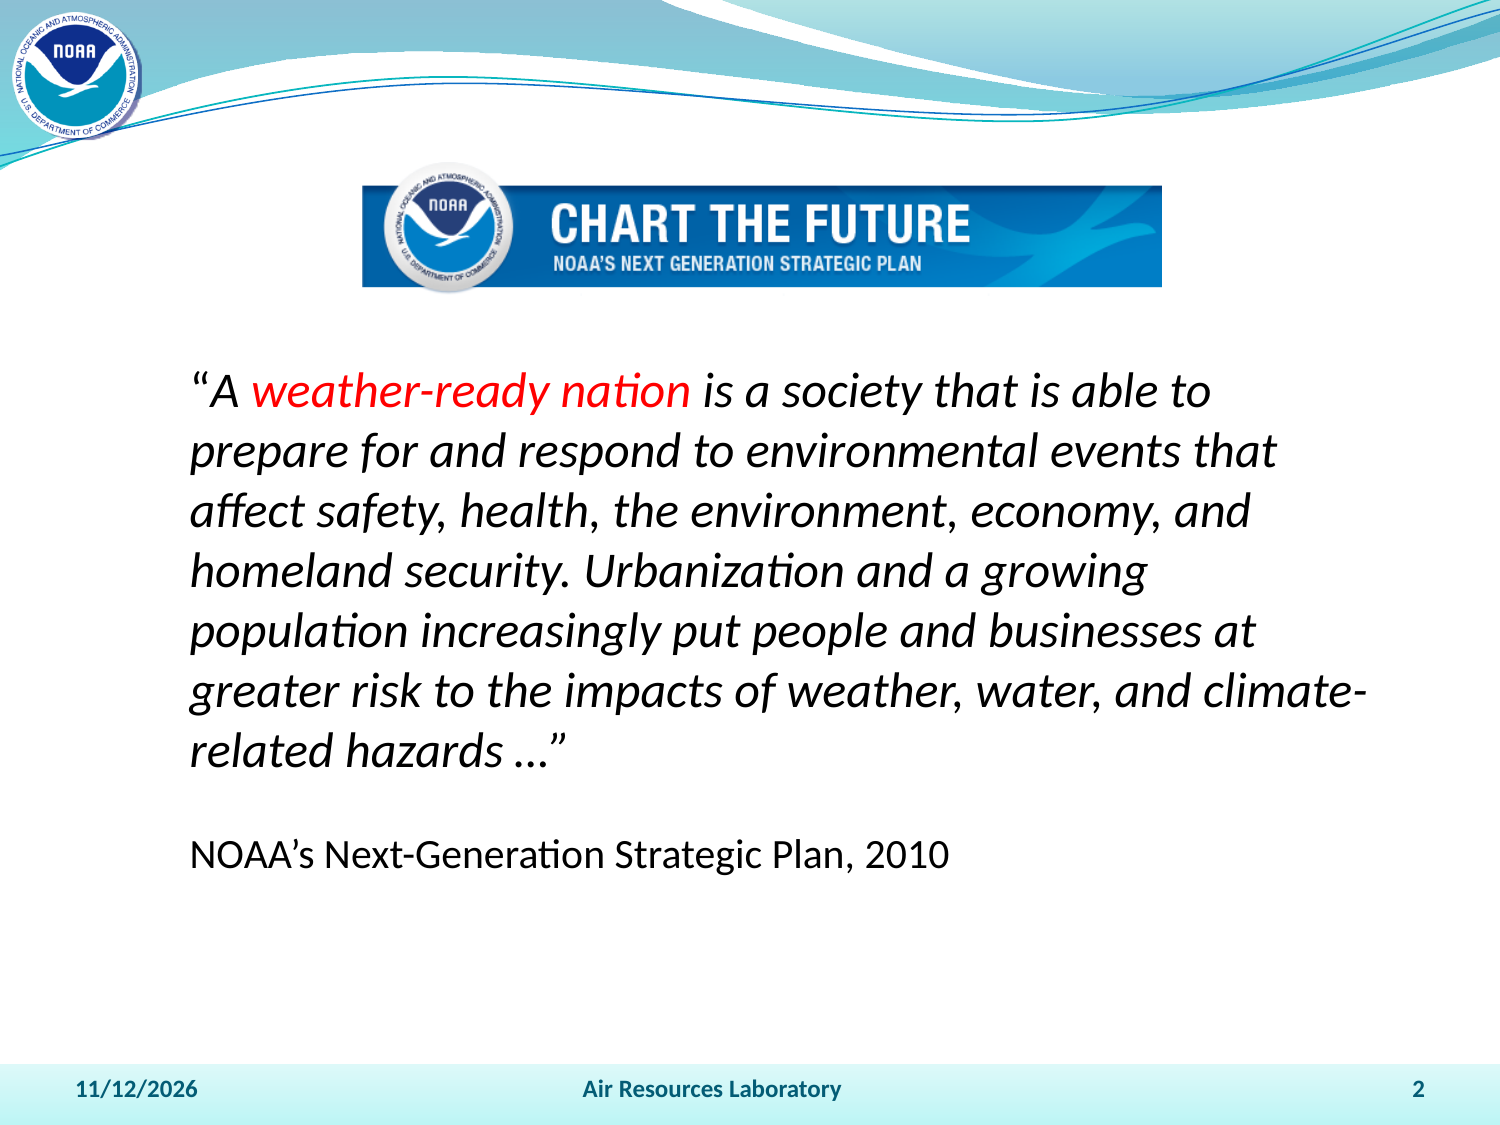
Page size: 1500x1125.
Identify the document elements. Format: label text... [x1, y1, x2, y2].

footer Air Resources Laboratory [437, 1042, 988, 1103]
picture [362, 162, 1162, 297]
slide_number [75, 1042, 425, 1103]
slide_number 2 [1299, 1042, 1425, 1103]
text_box “A weather-ready nation is a society that is able to prepare for and respond to environmental events that affect safety, health, the environment, economy, and homeland security. Urbanization and a growing population increasingly put people and businesses at greater risk to the impacts of weather, water, and climate-related hazards …” NOAA’s Next-Generation Strategic Plan, 2010 [174, 349, 1388, 885]
picture [12, 12, 138, 138]
